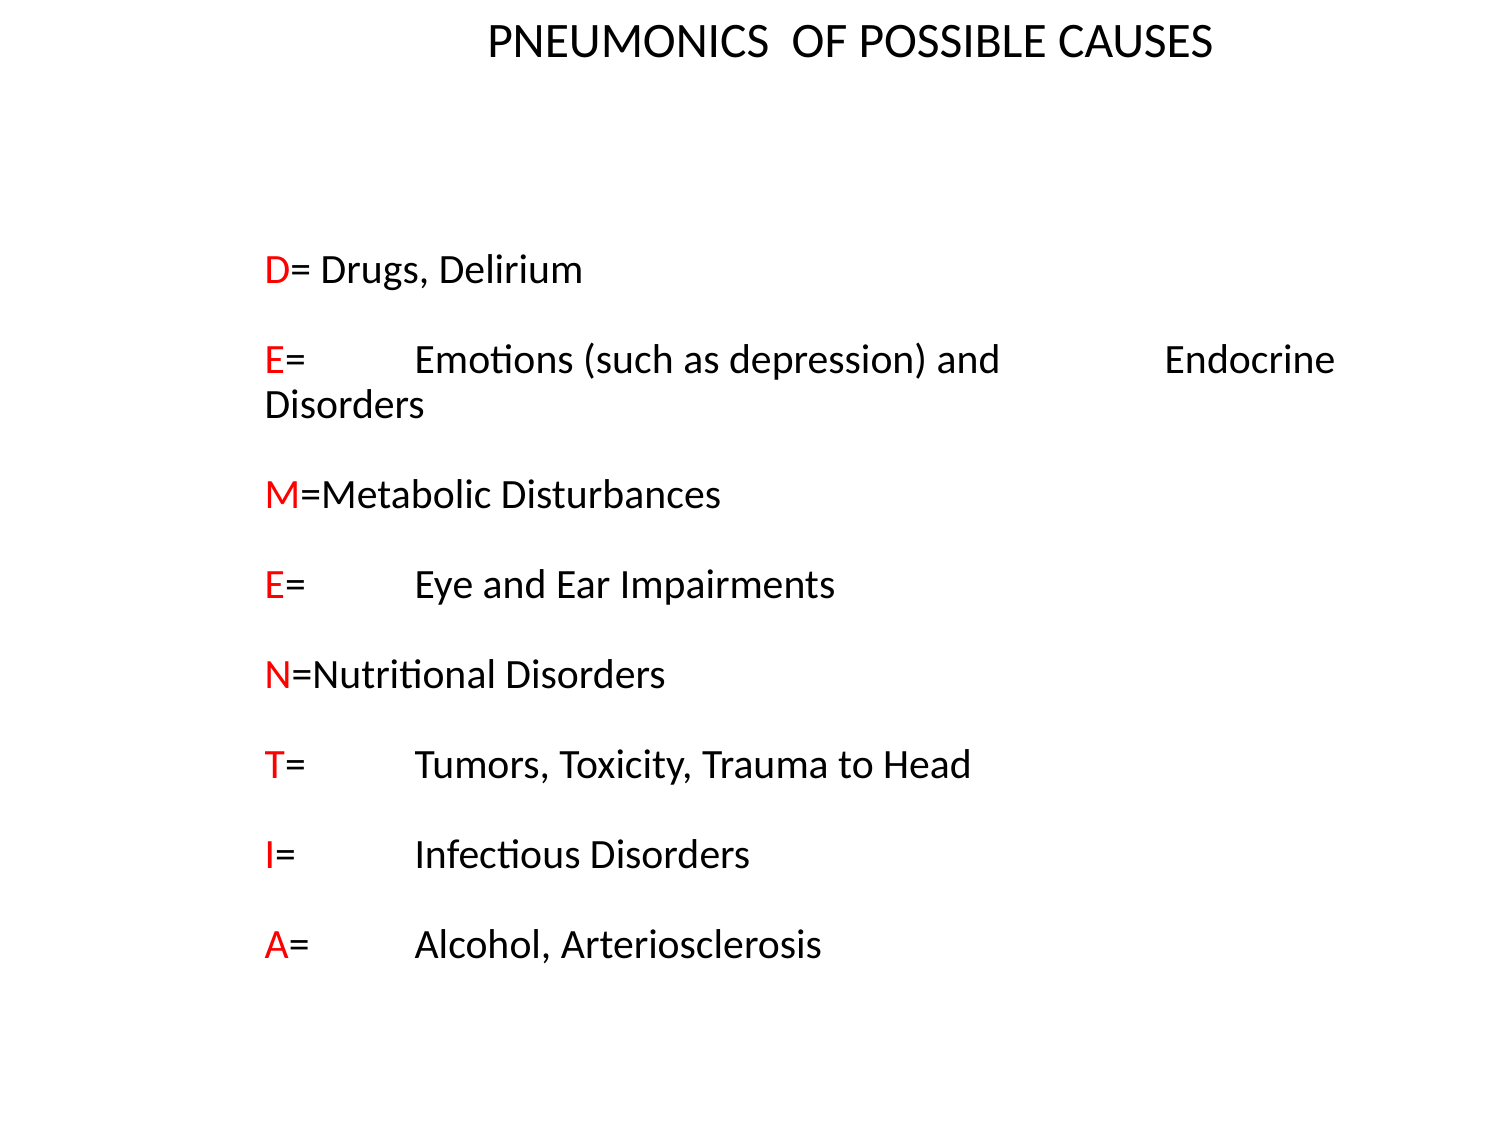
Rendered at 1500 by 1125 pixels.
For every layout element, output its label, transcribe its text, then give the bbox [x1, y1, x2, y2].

title PNEUMONICS OF POSSIBLE CAUSES [235, 0, 1466, 75]
text_box D= Drugs, Delirium E= Emotions (such as depression) and Endocrine Disorders M=Metabolic Disturbances E= Eye and Ear Impairments N=Nutritional Disorders T= Tumors, Toxicity, Trauma to Head I= Infectious Disorders A= Alcohol, Arteriosclerosis [174, 99, 1463, 975]
